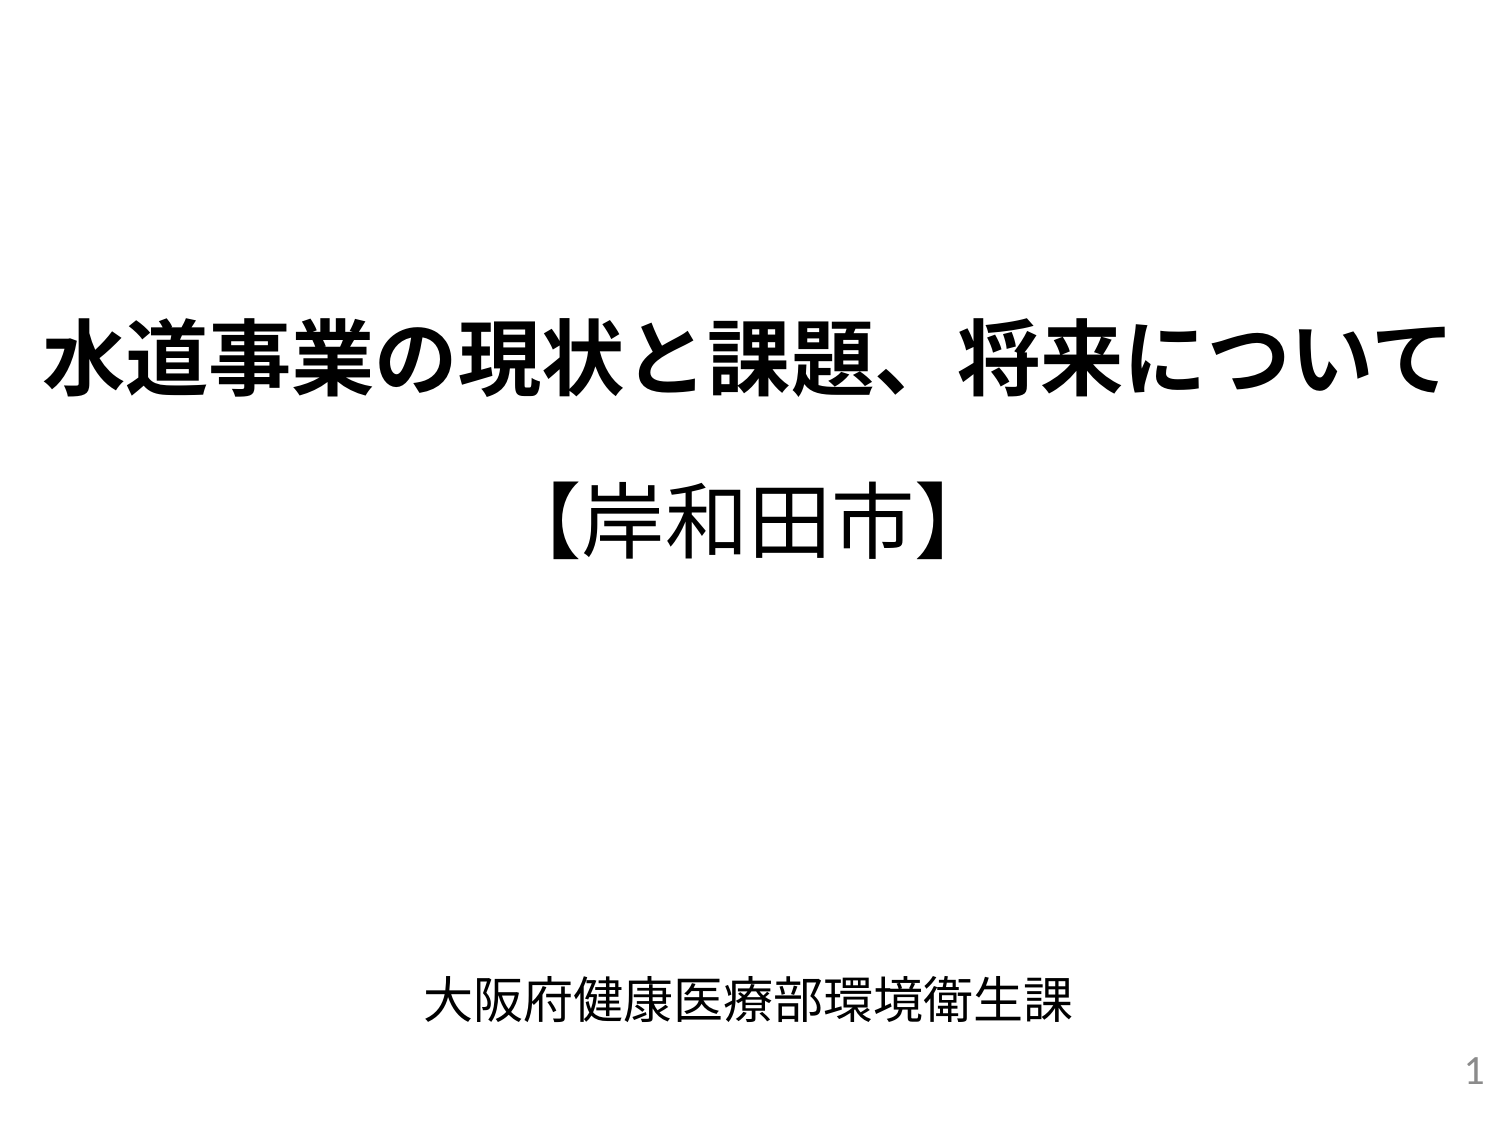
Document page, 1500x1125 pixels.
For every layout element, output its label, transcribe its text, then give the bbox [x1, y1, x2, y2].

slide_number 1 [1162, 1037, 1500, 1098]
text_box 水道事業の現状と課題、将来について 【岸和田市】 大阪府健康医療部環境衛生課 [0, 138, 1500, 1125]
